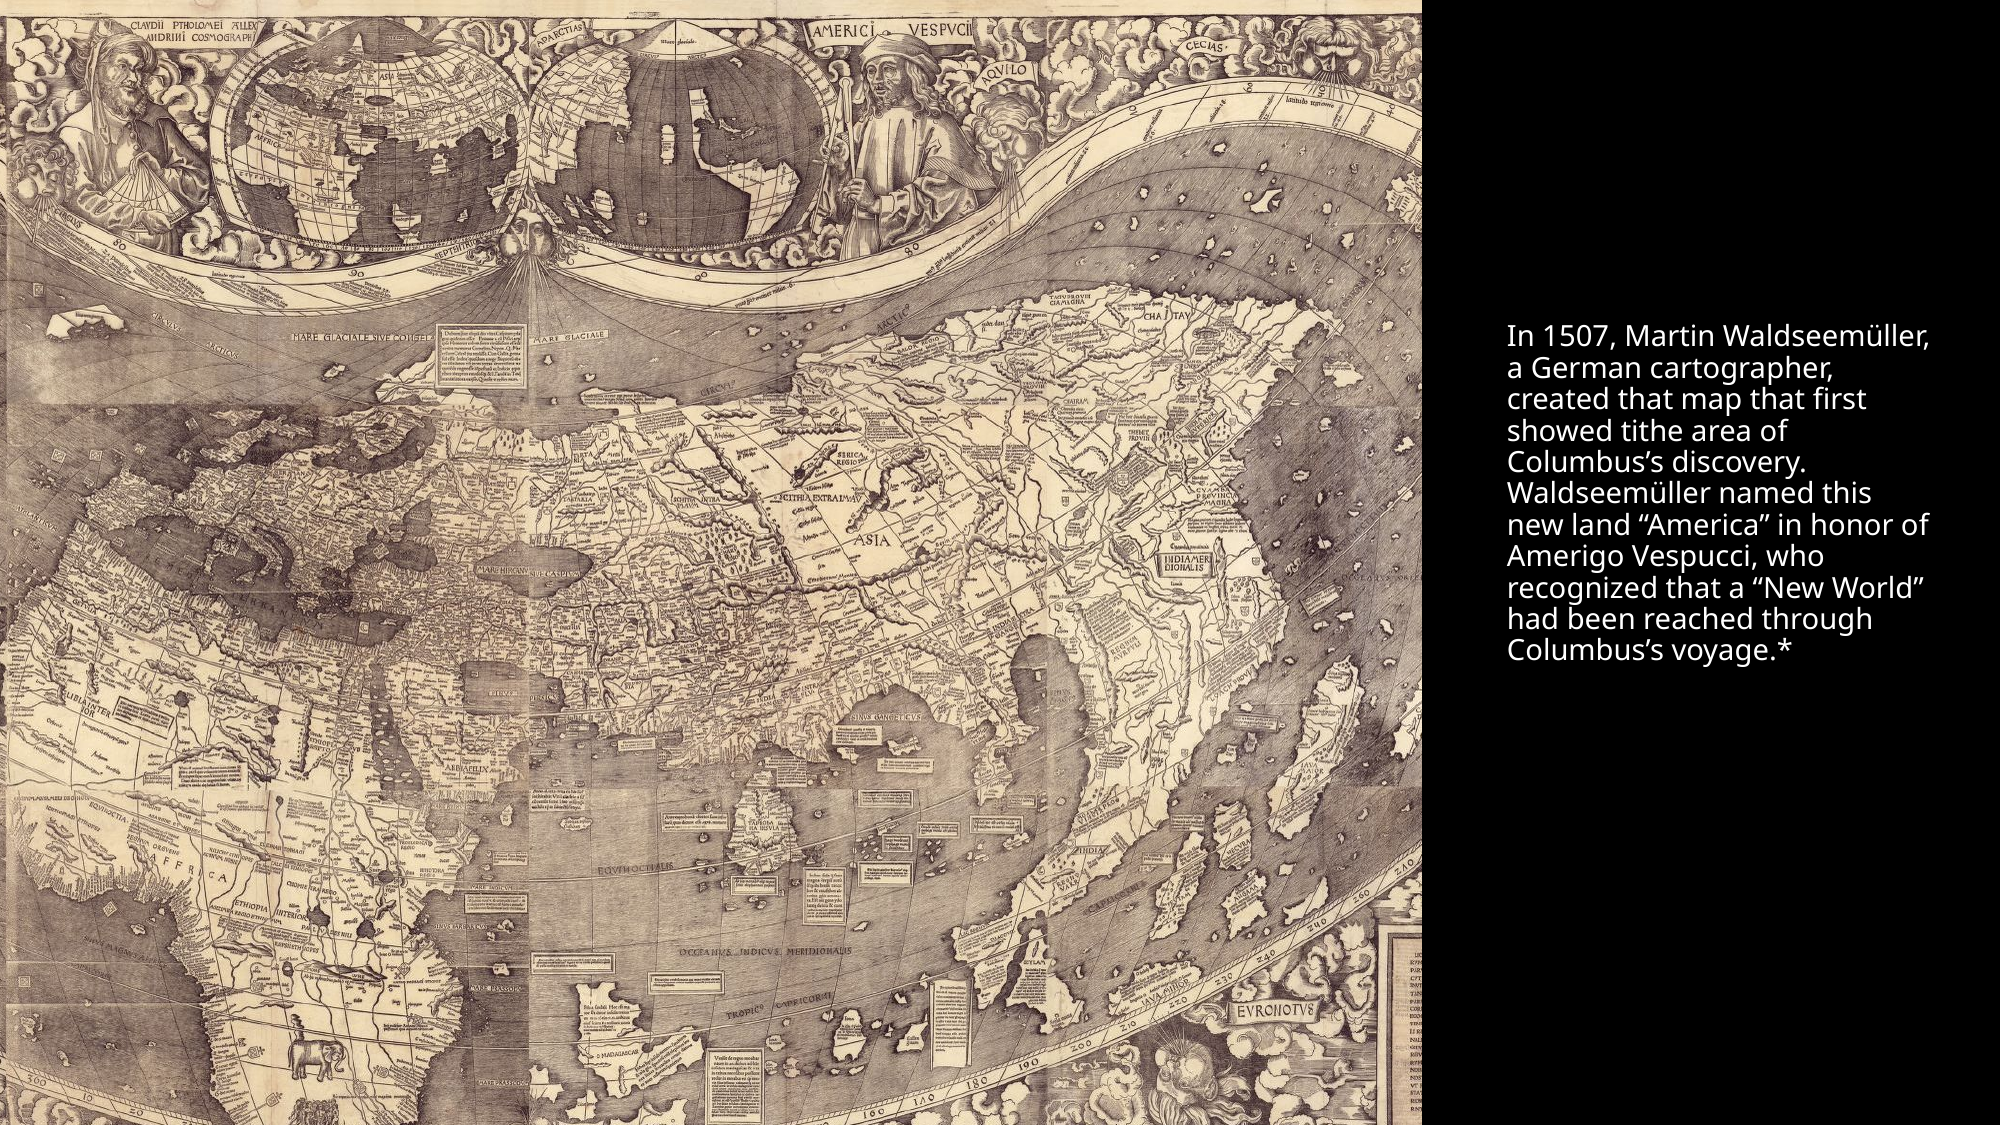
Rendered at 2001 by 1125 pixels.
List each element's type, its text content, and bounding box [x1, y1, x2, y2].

title In 1507, Martin Waldseemüller, a German cartographer, created that map that first showed tithe area of Columbus’s discovery. Waldseemüller named this new land “America” in honor of Amerigo Vespucci, who recognized that a “New World” had been reached through Columbus’s voyage.* [1491, 184, 1948, 710]
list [0, 0, 1422, 1125]
